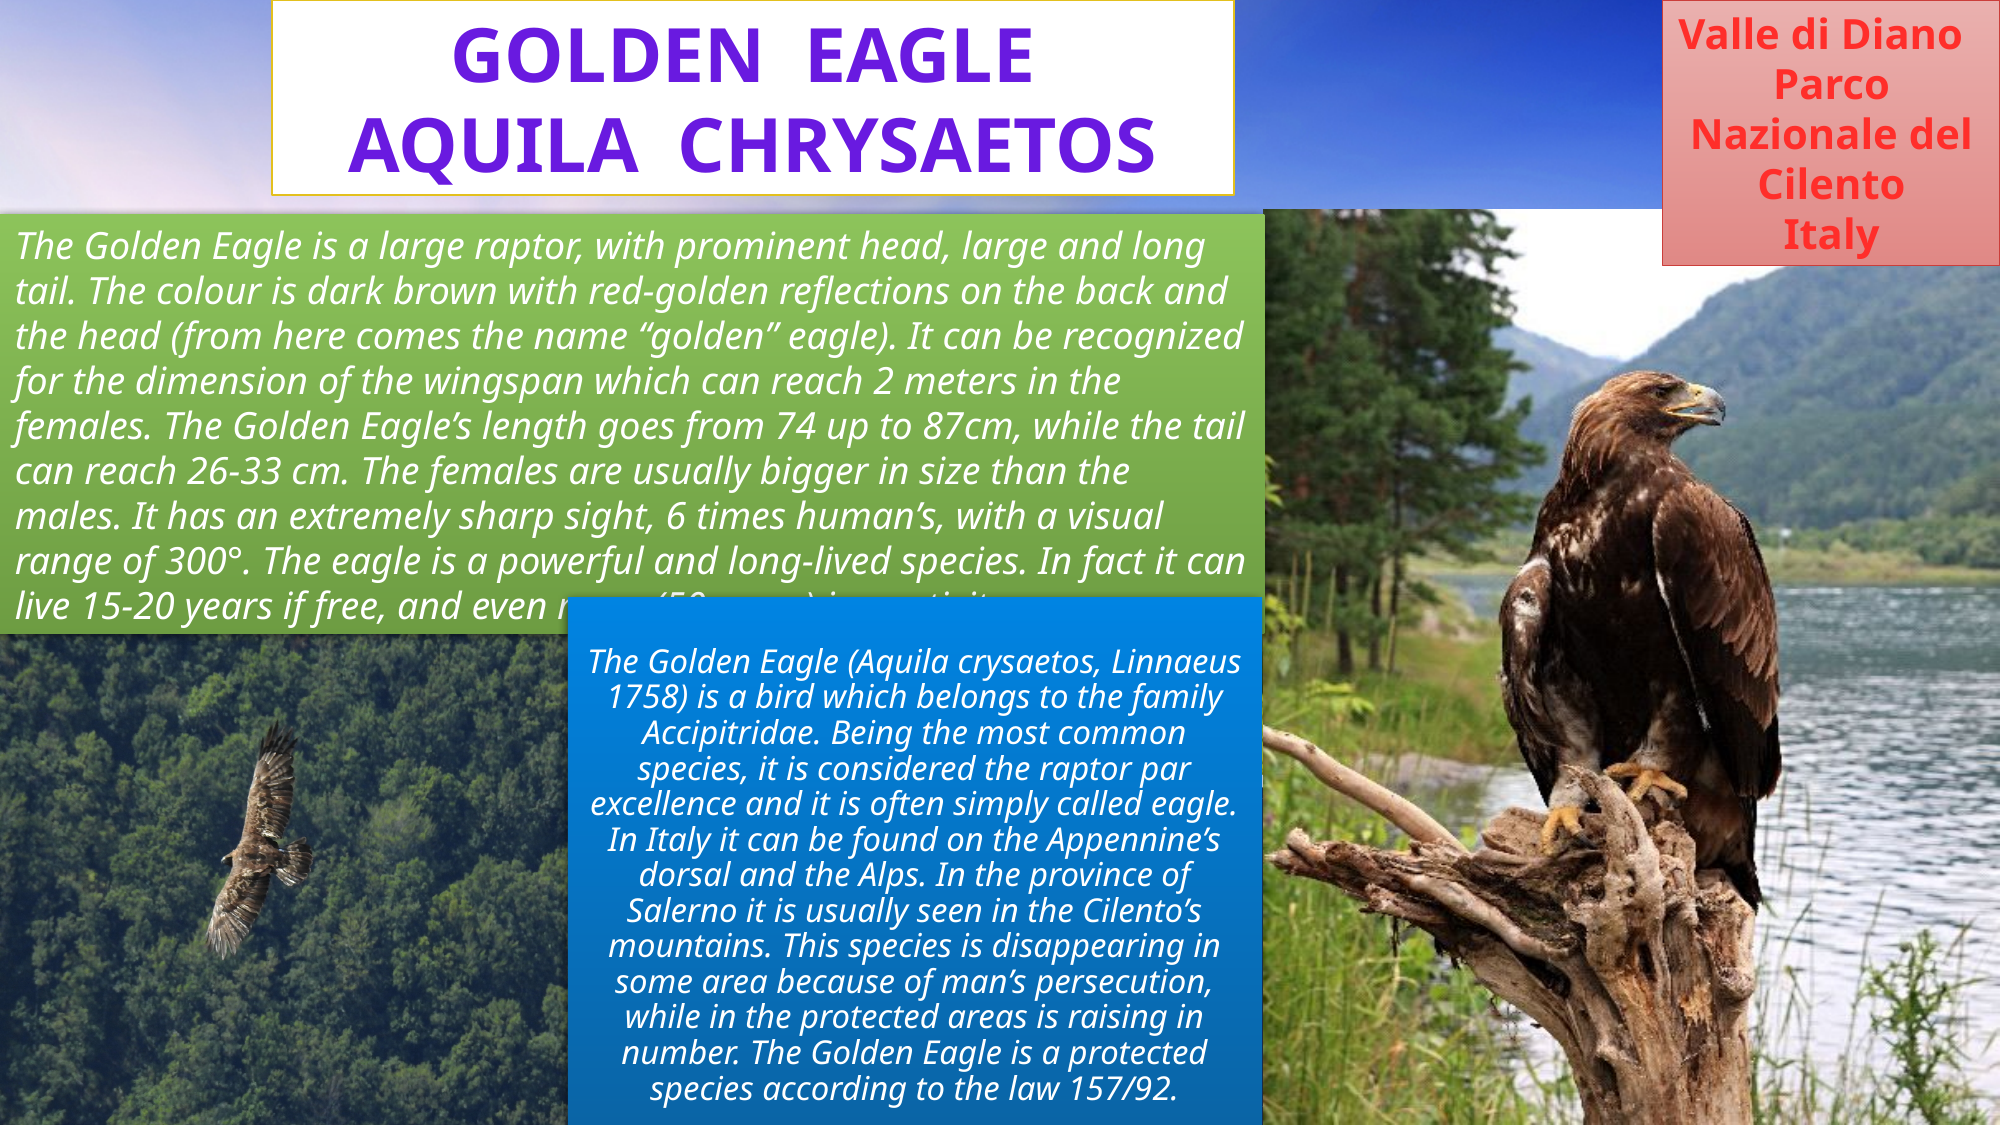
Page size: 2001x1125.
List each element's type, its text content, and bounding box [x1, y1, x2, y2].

subtitle The Golden Eagle (Aquila crysaetos, Linnaeus 1758) is a bird which belongs to the family Accipitridae. Being the most common species, it is considered the raptor par excellence and it is often simply called eagle. In Italy it can be found on the Appennine’s dorsal and the Alps. In the province of Salerno it is usually seen in the Cilento’s mountains. This species is disappearing in some area because of man’s persecution, while in the protected areas is raising in number. The Golden Eagle is a protected species according to the law 157/92. [568, 597, 1263, 1125]
text_box Golden Eagle Aquila chrysaetos [271, 0, 1235, 196]
text_box The Golden Eagle is a large raptor, with prominent head, large and long tail. The colour is dark brown with red-golden reflections on the back and the head (from here comes the name “golden” eagle). It can be recognized for the dimension of the wingspan which can reach 2 meters in the females. The Golden Eagle’s length goes from 74 up to 87cm, while the tail can reach 26-33 cm. The females are usually bigger in size than the males. It has an extremely sharp sight, 6 times human’s, with a visual range of 300°. The eagle is a powerful and long-lived species. In fact it can live 15-20 years if free, and even more (50 years) in captivity. [0, 214, 1263, 597]
text_box Valle di Diano Parco Nazionale del Cilento Italy [1662, 0, 2000, 209]
picture [0, 597, 568, 1125]
picture [0, 0, 2000, 1125]
